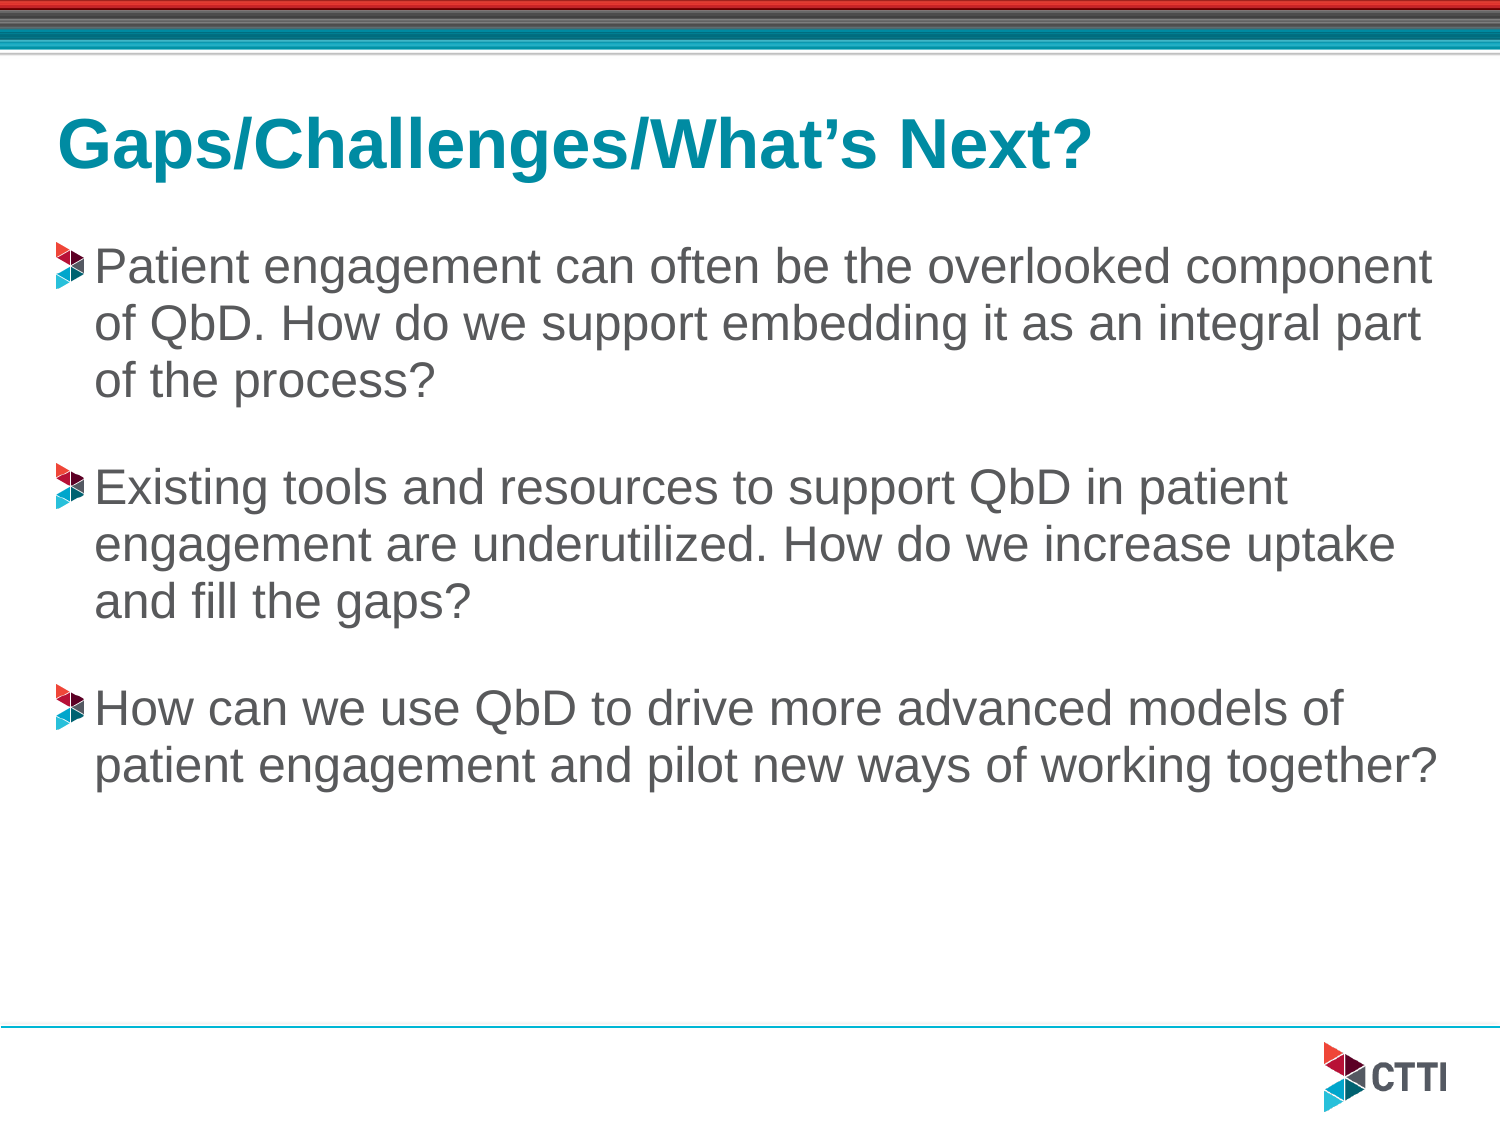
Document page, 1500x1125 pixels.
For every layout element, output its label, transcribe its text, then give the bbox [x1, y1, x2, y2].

title Gaps/Challenges/What’s Next? [56, 77, 1446, 204]
picture [1324, 1042, 1446, 1112]
picture [56, 684, 84, 730]
list Patient engagement can often be the overlooked component of QbD. How do we support embedding it as an integral part of the process? Existing tools and resources to support QbD in patient engagement are underutilized. How do we increase uptake and fill the gaps? How can we use QbD to drive more advanced models of patient engagement and pilot new ways of working together? [56, 238, 1446, 978]
picture [0, 0, 1500, 59]
picture [56, 463, 84, 509]
picture [56, 242, 84, 289]
